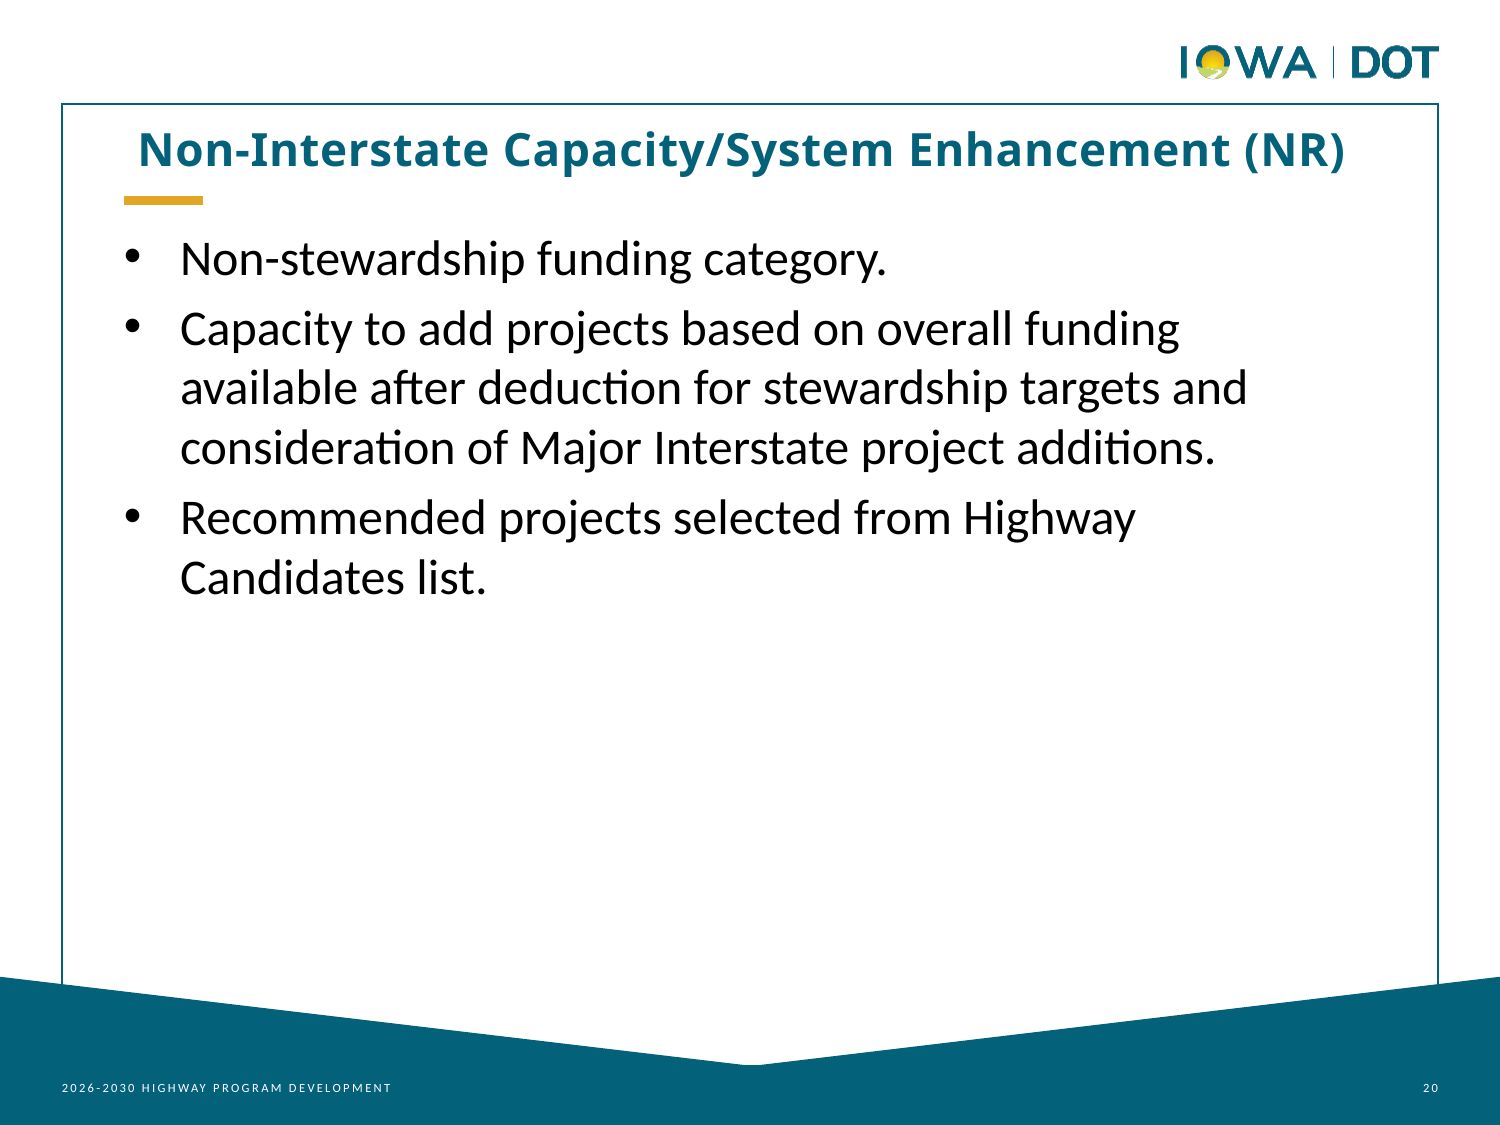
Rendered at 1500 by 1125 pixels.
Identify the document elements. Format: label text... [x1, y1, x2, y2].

picture [1161, 24, 1459, 100]
list Non-Interstate Capacity/System Enhancement (NR) Non-stewardship funding category. Capacity to add projects based on overall funding available after deduction for stewardship targets and consideration of Major Interstate project additions. Recommended projects selected from Highway Candidates list. [123, 116, 1377, 973]
